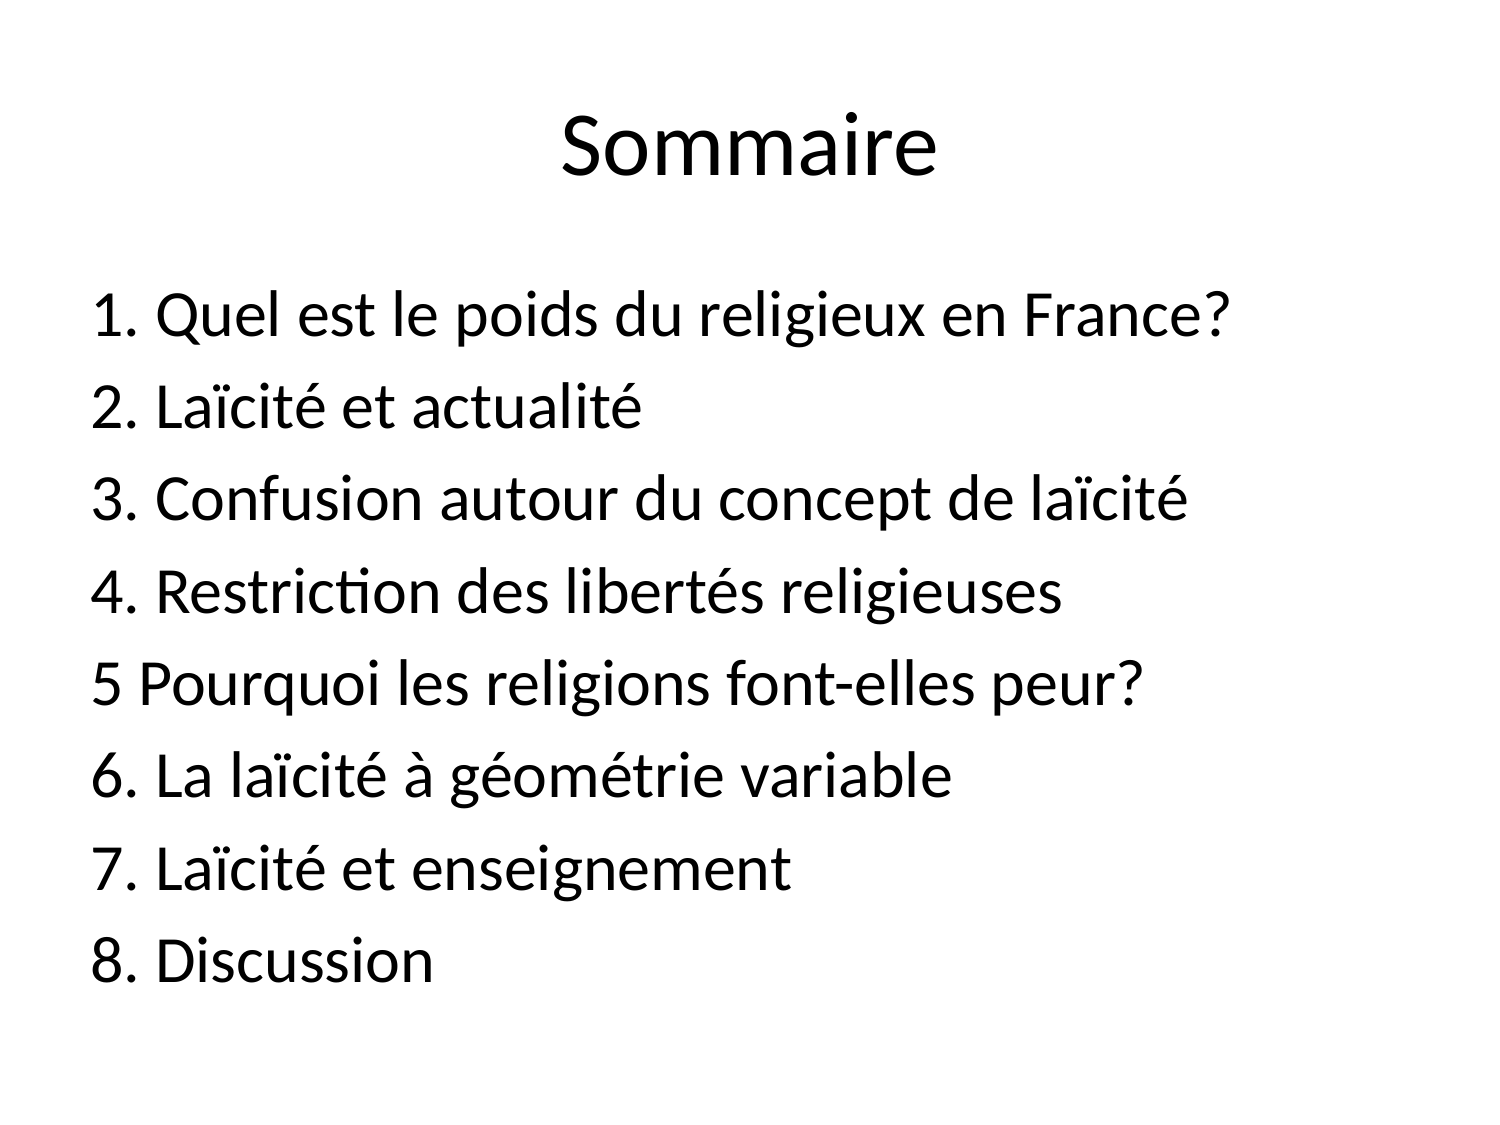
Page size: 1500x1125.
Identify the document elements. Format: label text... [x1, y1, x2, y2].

title Sommaire [75, 45, 1425, 233]
list 1. Quel est le poids du religieux en France? 2. Laïcité et actualité 3. Confusion autour du concept de laïcité 4. Restriction des libertés religieuses 5 Pourquoi les religions font-elles peur? 6. La laïcité à géométrie variable 7. Laïcité et enseignement 8. Discussion [75, 262, 1425, 1005]
